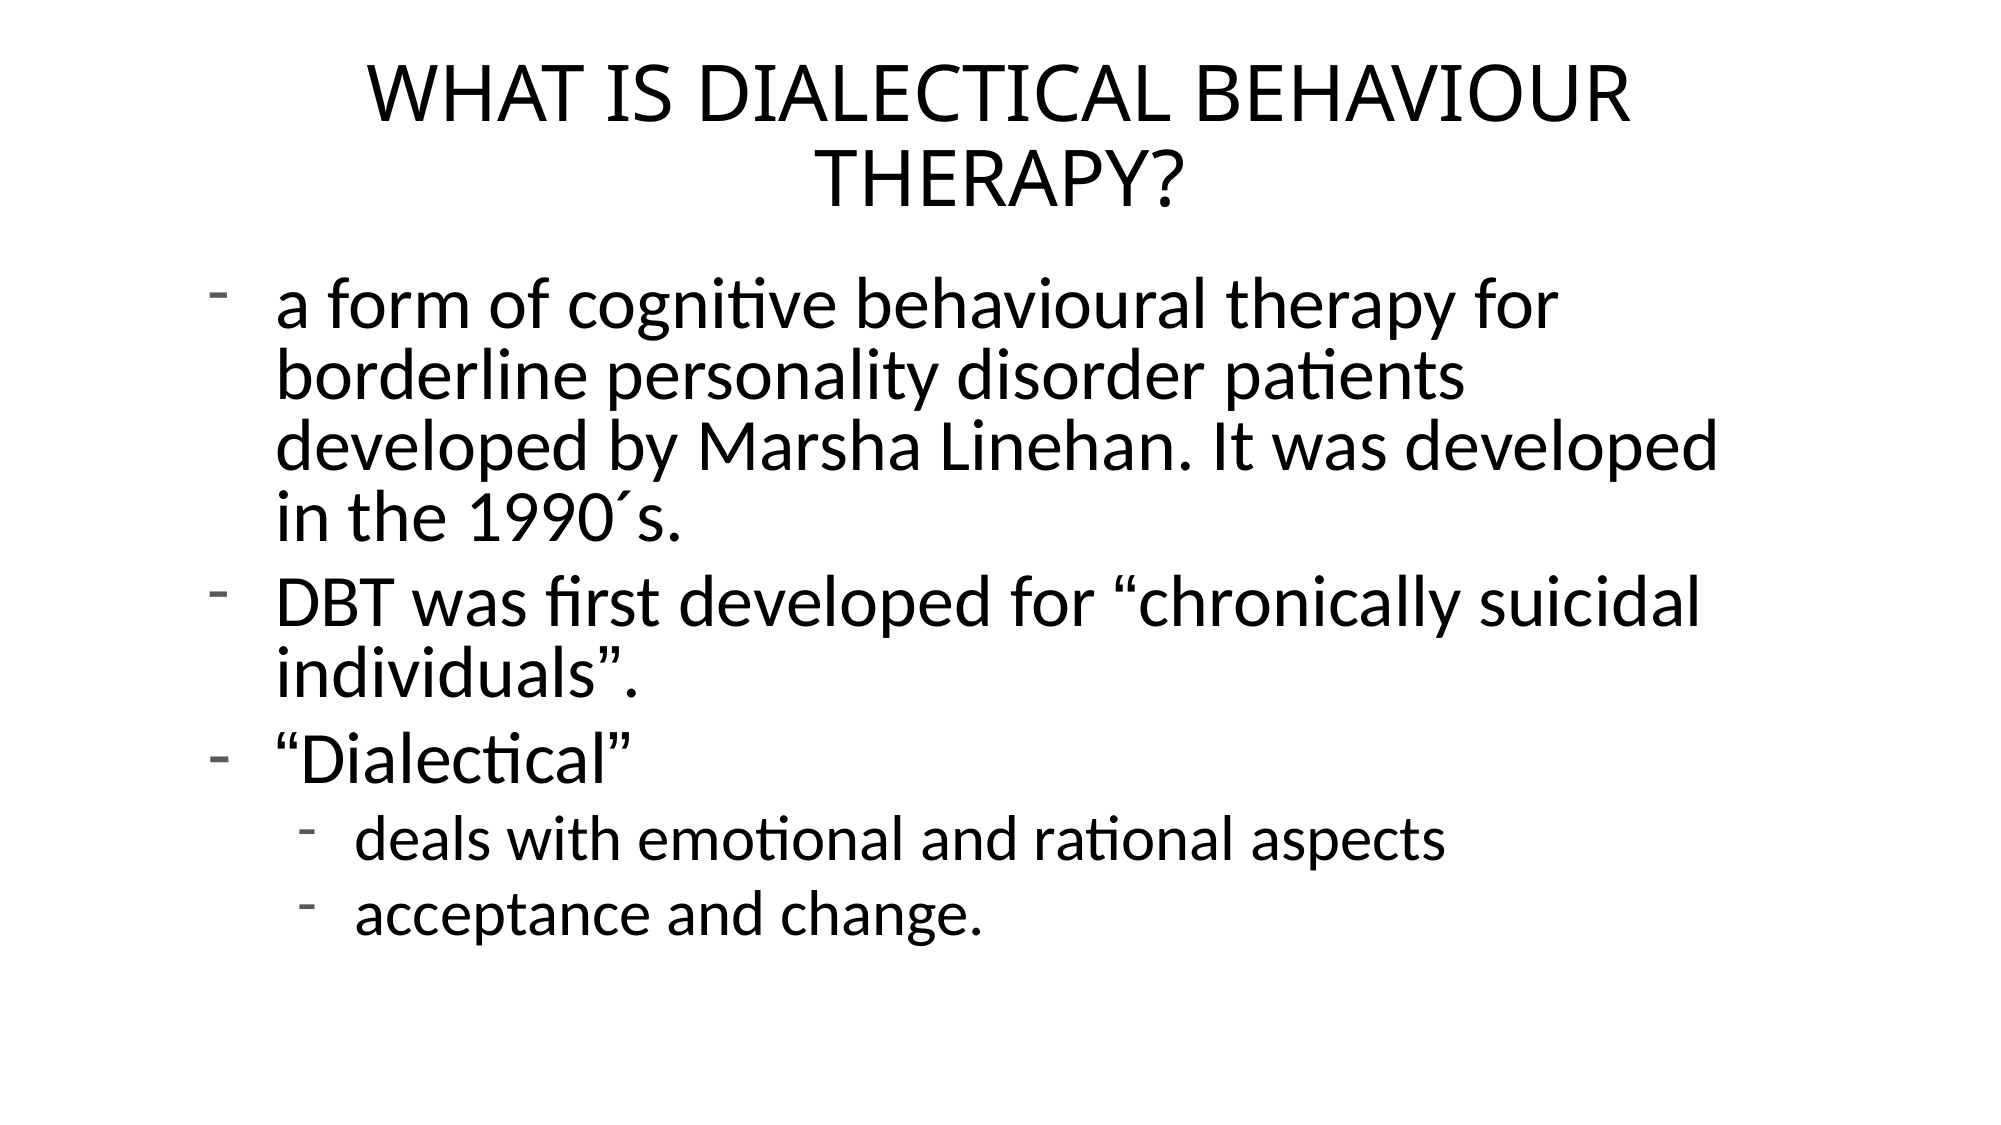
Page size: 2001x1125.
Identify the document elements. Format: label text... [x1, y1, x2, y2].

title WHAT IS DIALECTICAL BEHAVIOUR THERAPY? [189, 45, 1810, 233]
list a form of cognitive behavioural therapy for borderline personality disorder patients developed by Marsha Linehan. It was developed in the 1990´s. DBT was first developed for “chronically suicidal individuals”. “Dialectical” deals with emotional and rational aspects acceptance and change. [189, 262, 1810, 1005]
